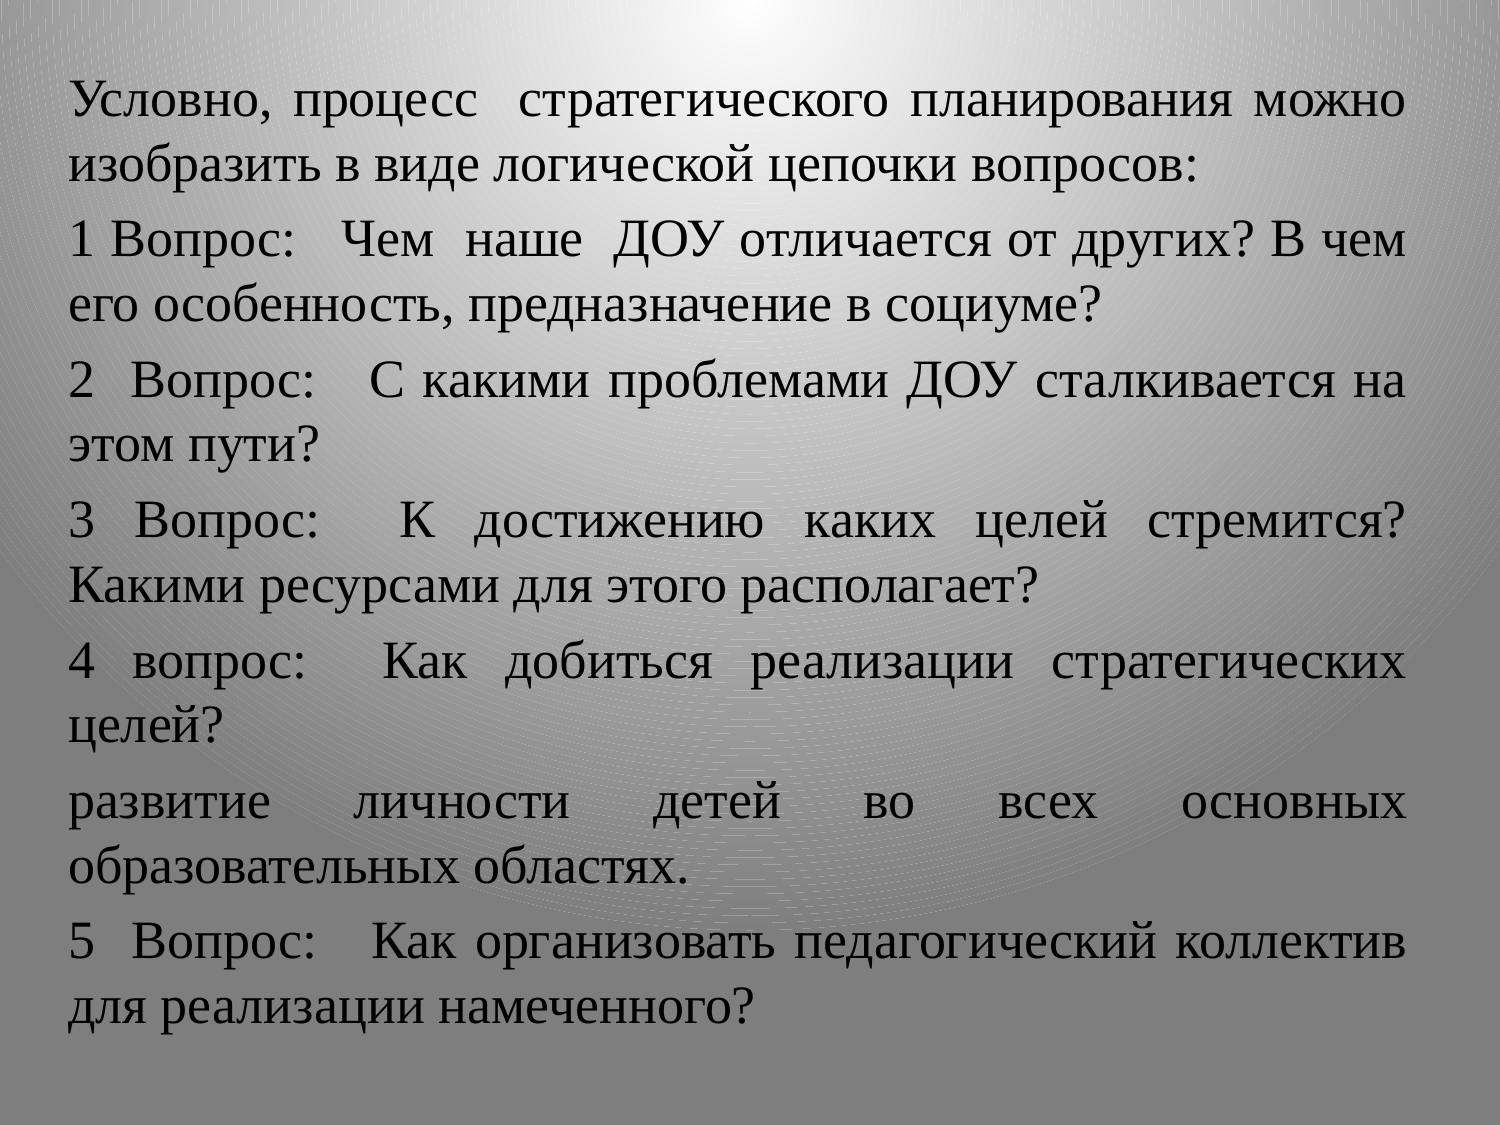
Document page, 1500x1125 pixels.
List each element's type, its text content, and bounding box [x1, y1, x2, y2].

subtitle Условно, процесс стратегического планирования можно изобразить в виде логической цепочки вопросов: 1 Вопрос: Чем наше ДОУ отличается от других? В чем его особенность, предназначение в социуме? 2 Вопрос: С какими проблемами ДОУ сталкивается на этом пути? 3 Вопрос: К достижению каких целей стремится? Какими ресурсами для этого располагает? 4 вопрос: Как добиться реализации стратегических целей? развитие личности детей во всех основных образовательных областях. 5 Вопрос: Как организовать педагогический коллектив для реализации намеченного? [53, 54, 1424, 1047]
